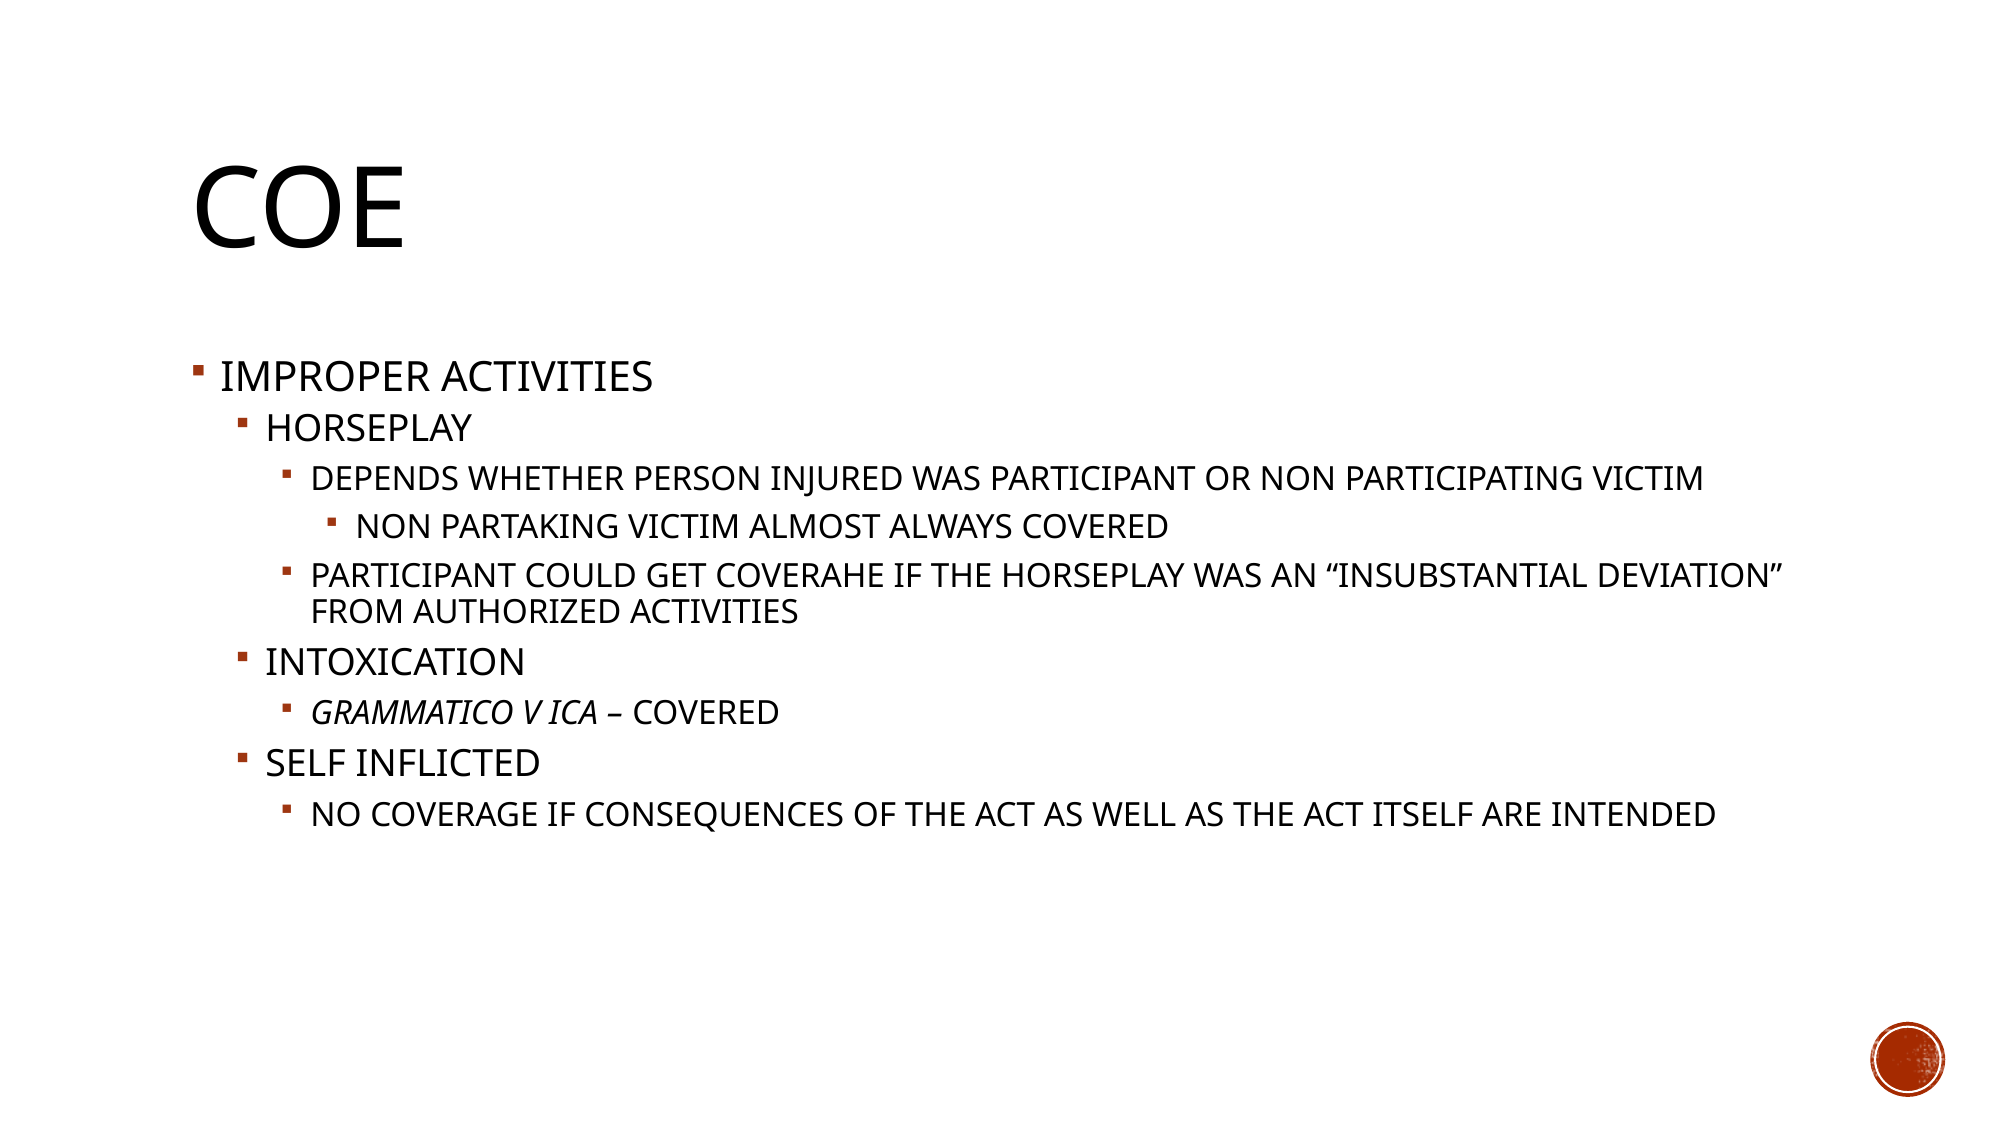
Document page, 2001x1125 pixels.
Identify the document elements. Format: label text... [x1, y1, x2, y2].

list IMPROPER ACTIVITIES HORSEPLAY DEPENDS WHETHER PERSON INJURED WAS PARTICIPANT OR NON PARTICIPATING VICTIM NON PARTAKING VICTIM ALMOST ALWAYS COVERED PARTICIPANT COULD GET COVERAHE IF THE HORSEPLAY WAS AN “INSUBSTANTIAL DEVIATION” FROM AUTHORIZED ACTIVITIES INTOXICATION GRAMMATICO V ICA – COVERED SELF INFLICTED NO COVERAGE IF CONSEQUENCES OF THE ACT AS WELL AS THE ACT ITSELF ARE INTENDED [175, 348, 1826, 1013]
title COE [175, 79, 1826, 344]
